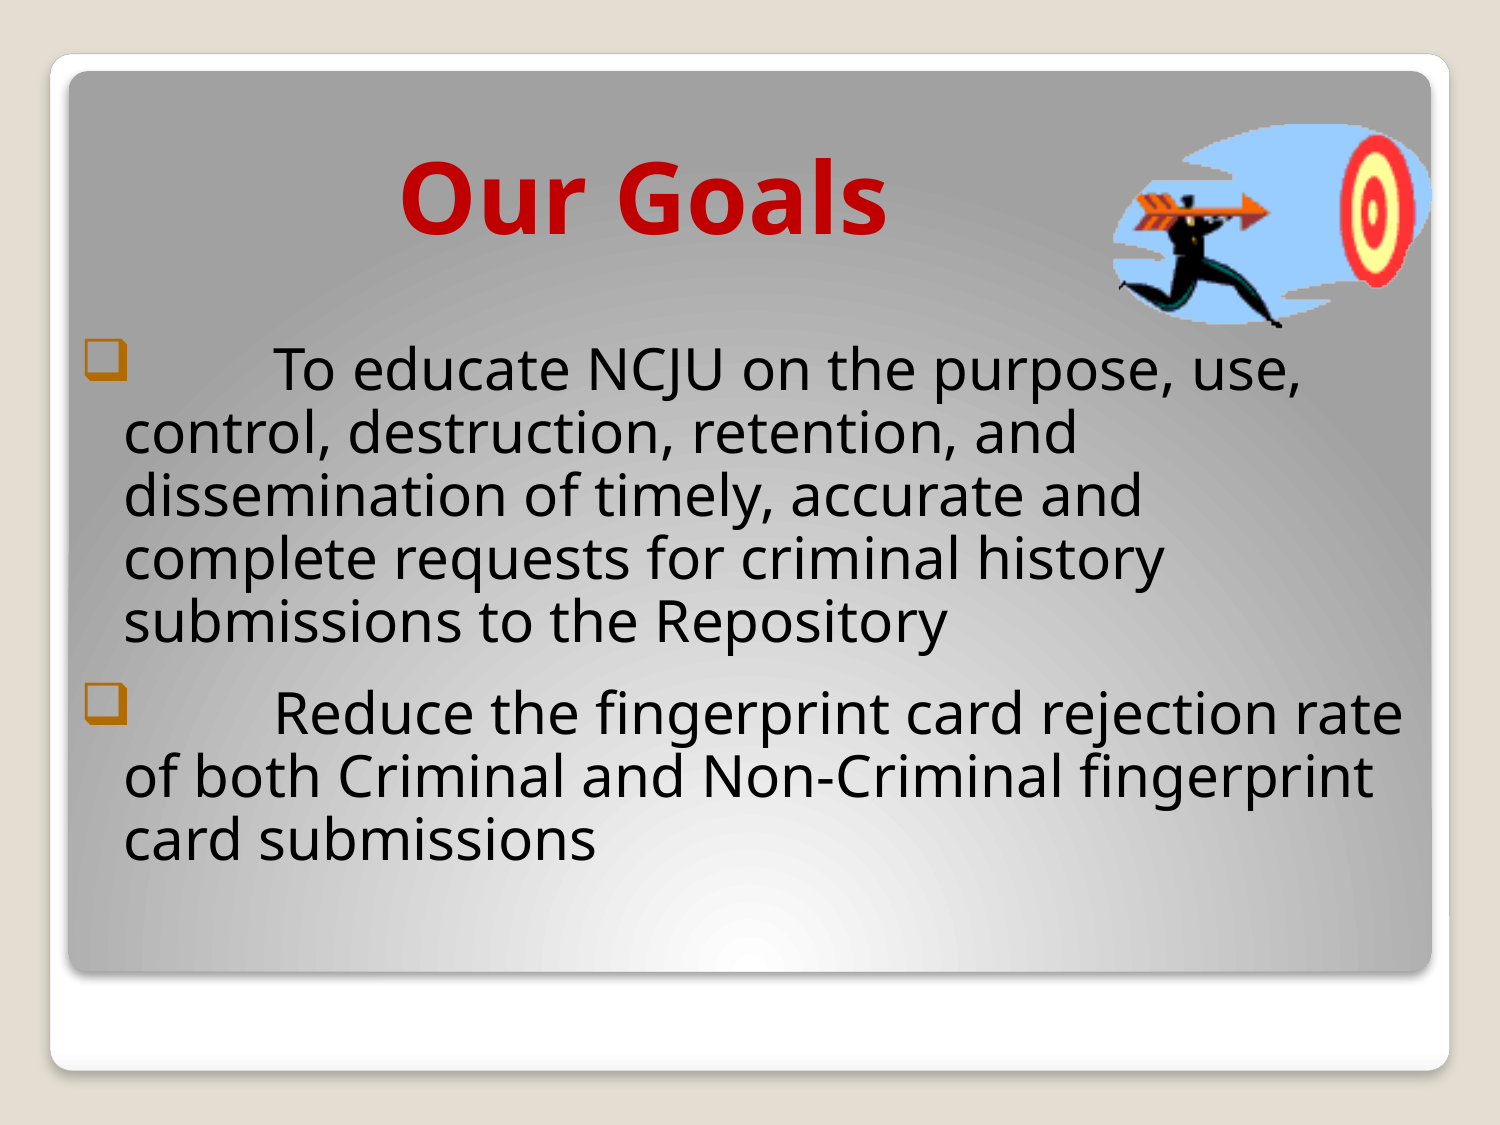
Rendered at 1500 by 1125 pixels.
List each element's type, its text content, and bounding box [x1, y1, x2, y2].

title Our Goals [75, 75, 1213, 263]
picture [1112, 124, 1438, 335]
list To educate NCJU on the purpose, use, control, destruction, retention, and dissemination of timely, accurate and complete requests for criminal history submissions to the Repository Reduce the fingerprint card rejection rate of both Criminal and Non-Criminal fingerprint card submissions [50, 324, 1425, 1075]
